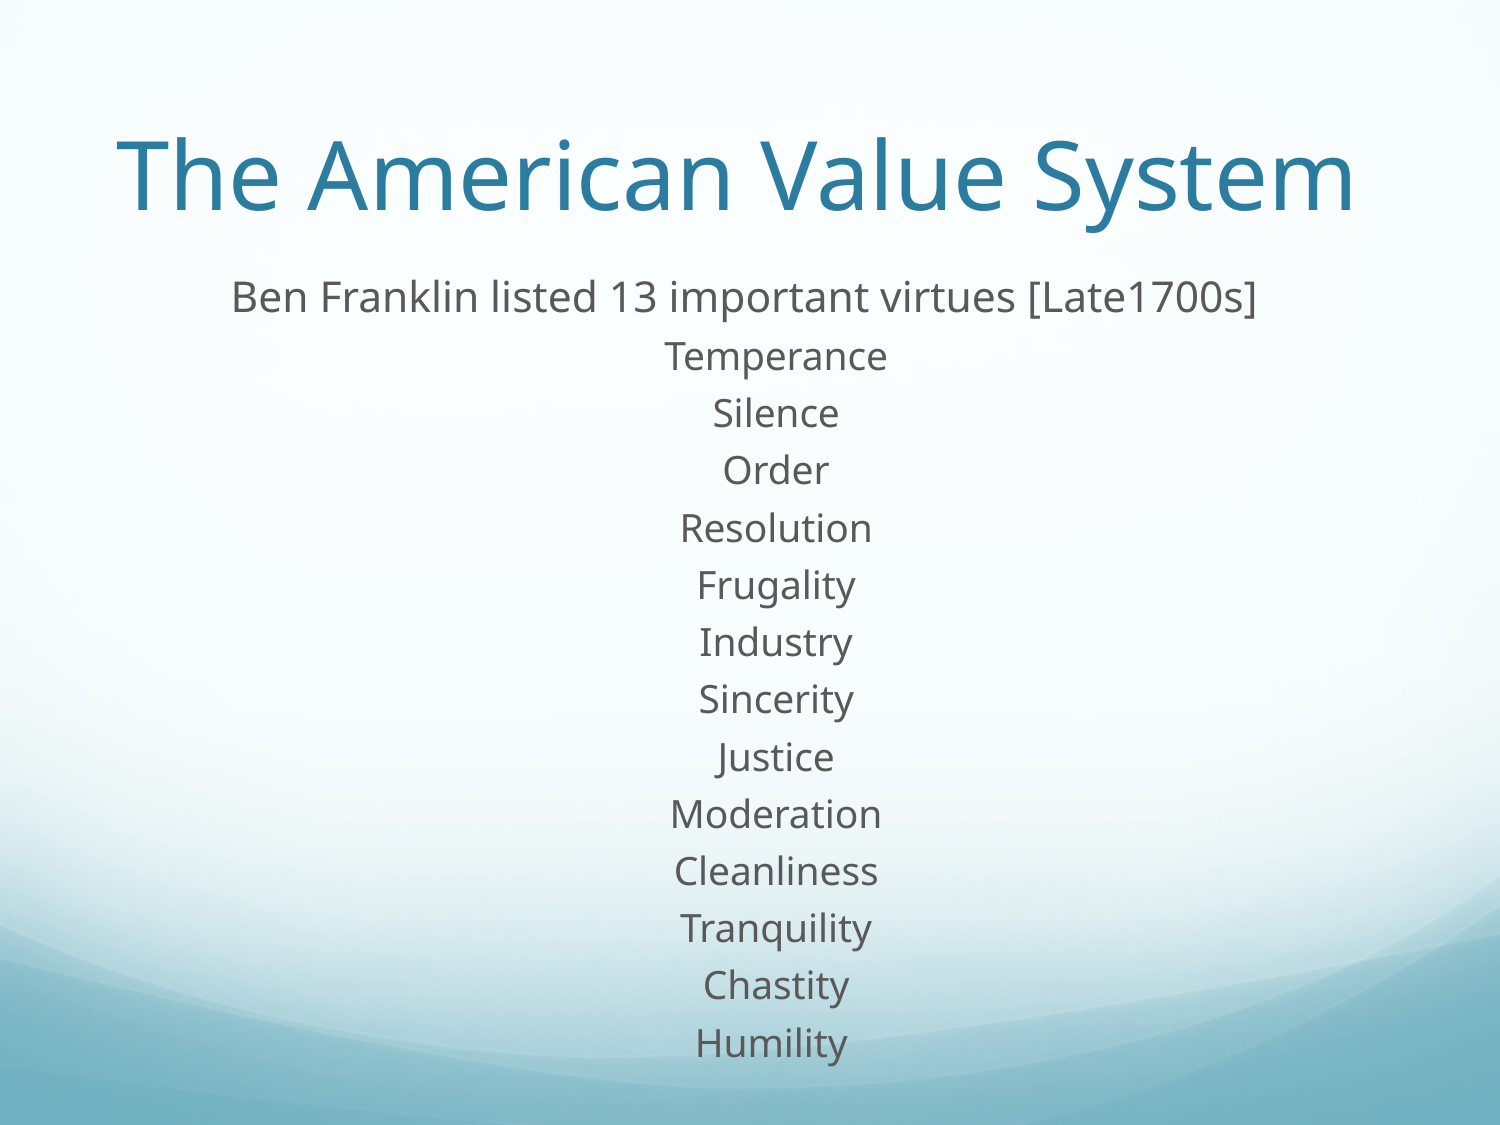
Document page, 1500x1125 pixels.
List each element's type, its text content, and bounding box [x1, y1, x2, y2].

title The American Value System [90, 17, 1410, 237]
list Ben Franklin listed 13 important virtues [Late1700s] Temperance Silence Order Resolution Frugality Industry Sincerity Justice Moderation Cleanliness Tranquility Chastity Humility [90, 262, 1410, 1077]
